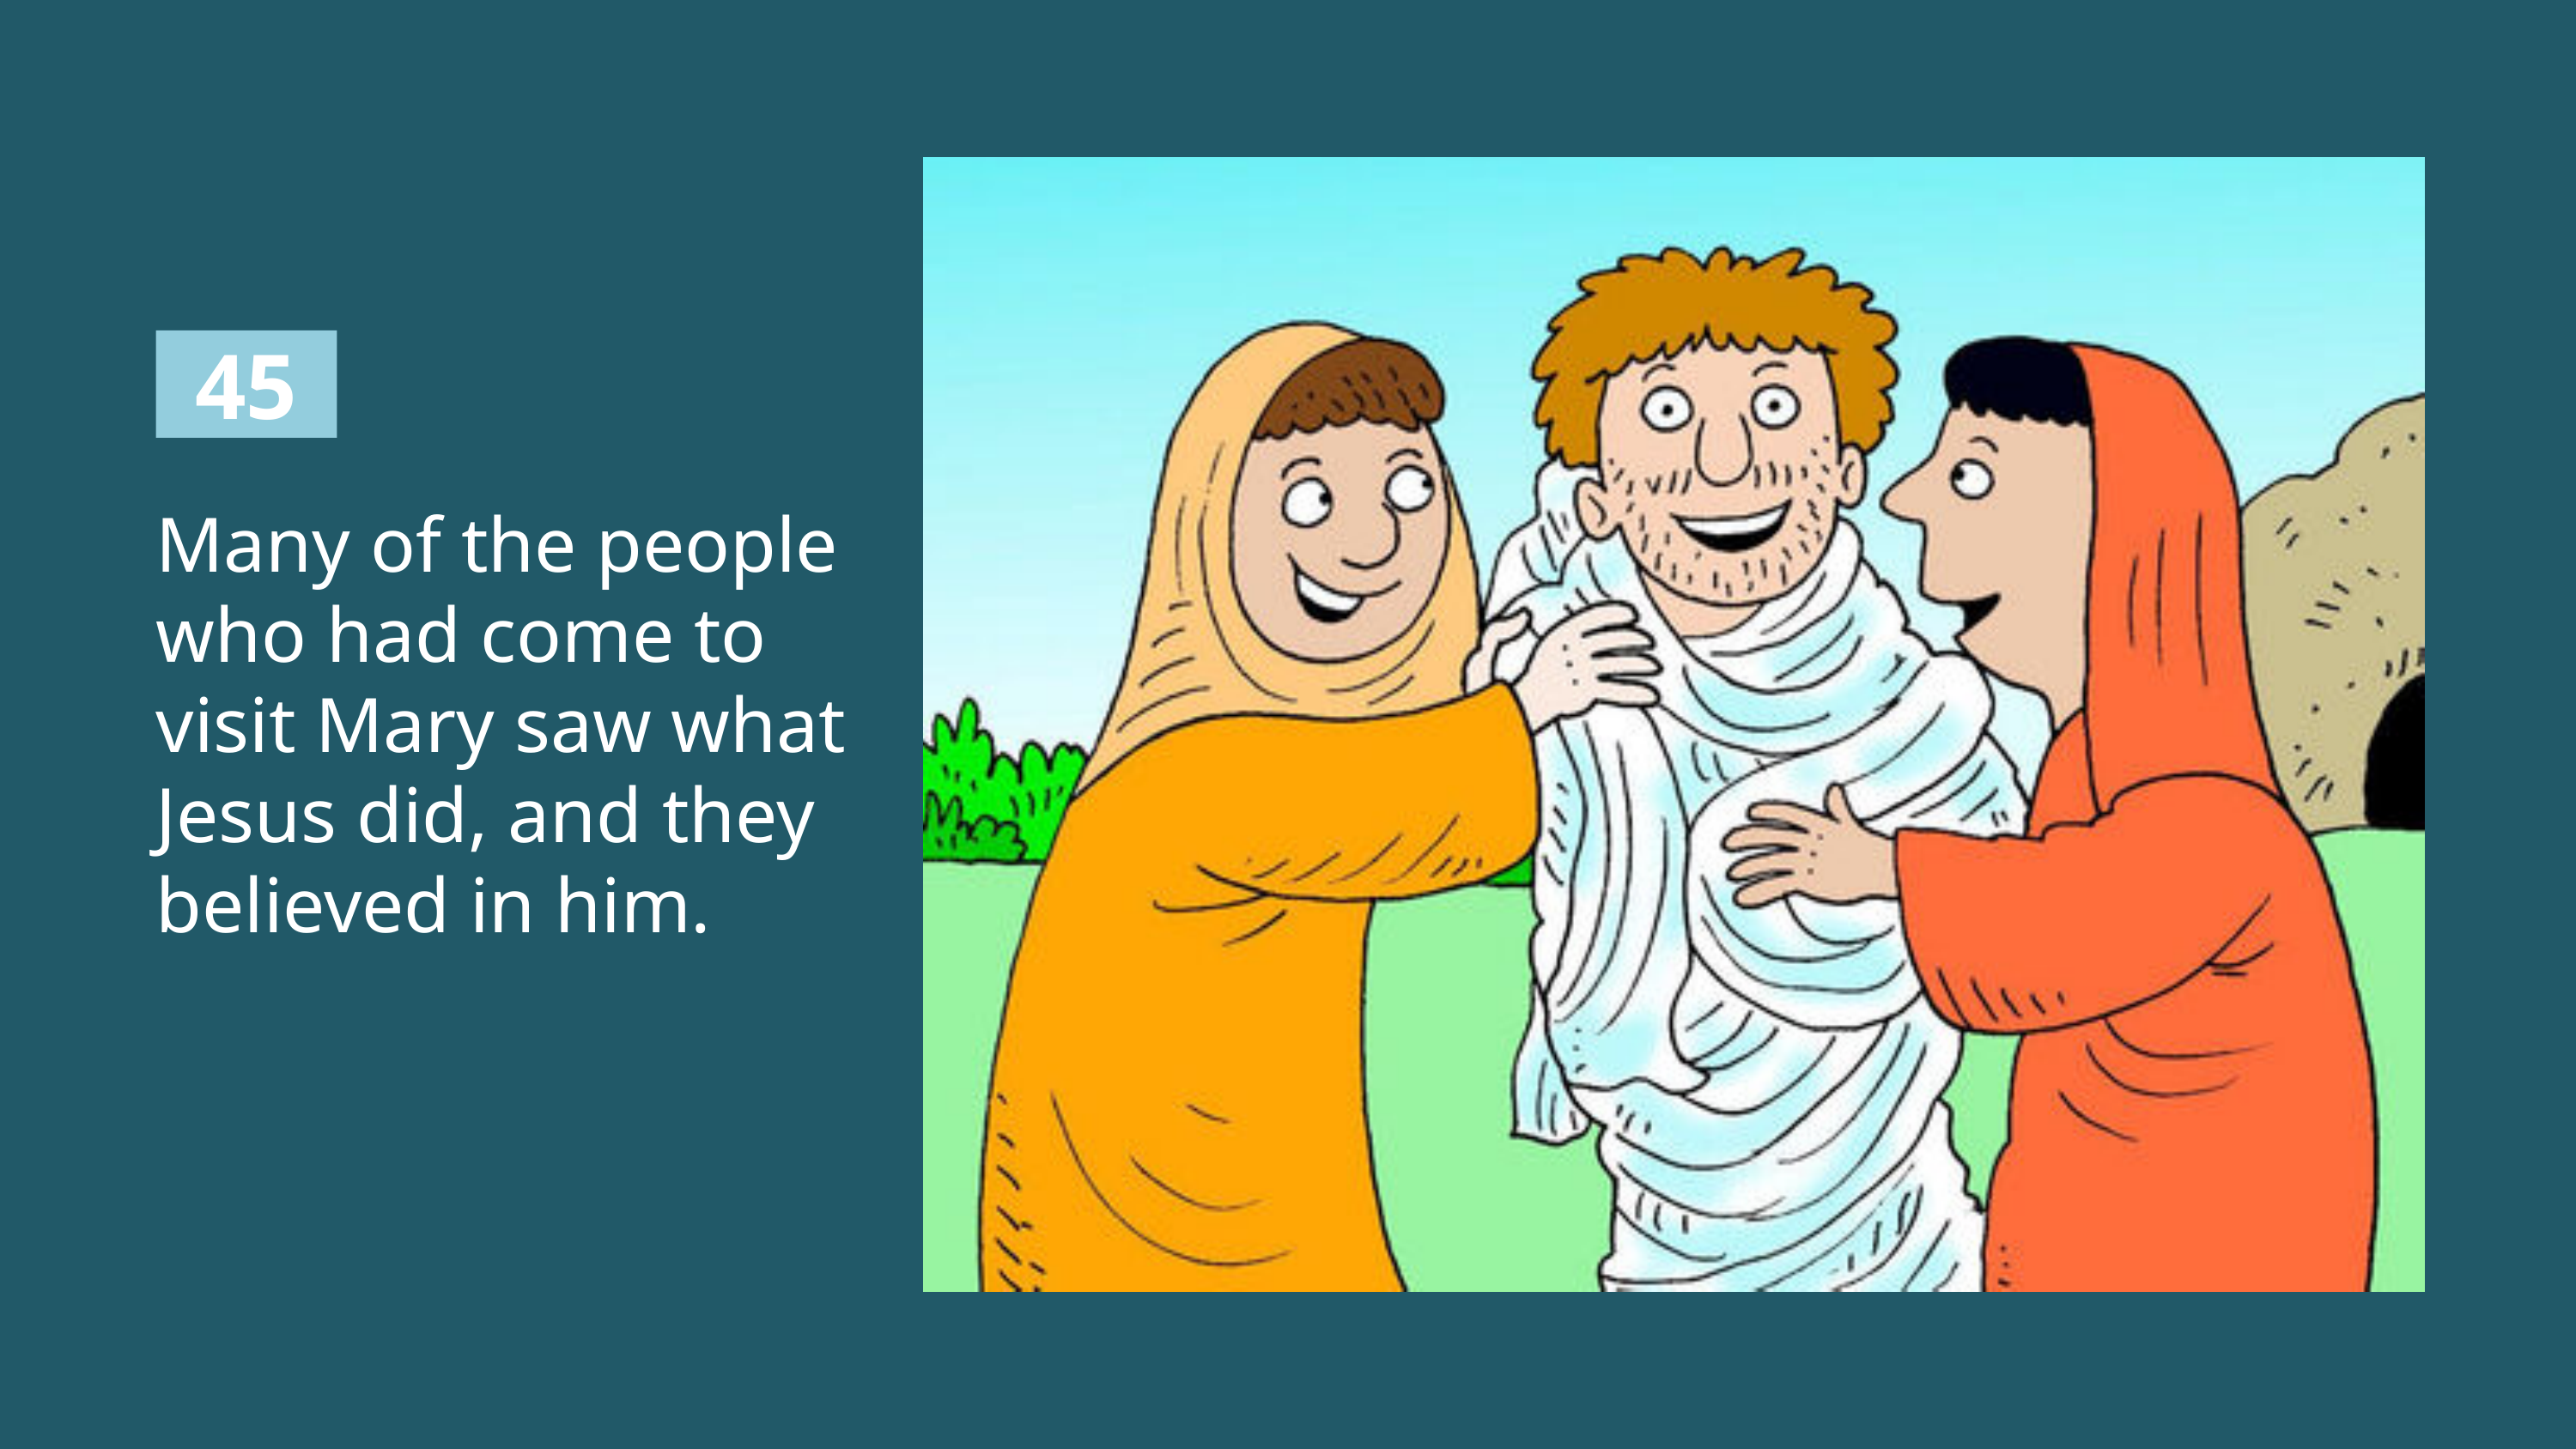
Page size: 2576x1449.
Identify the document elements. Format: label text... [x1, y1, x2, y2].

text_box 45 [155, 330, 337, 438]
picture [922, 156, 2425, 1292]
text_box Many of the people who had come to visit Mary saw what Jesus did, and they believed in him. [155, 497, 855, 949]
